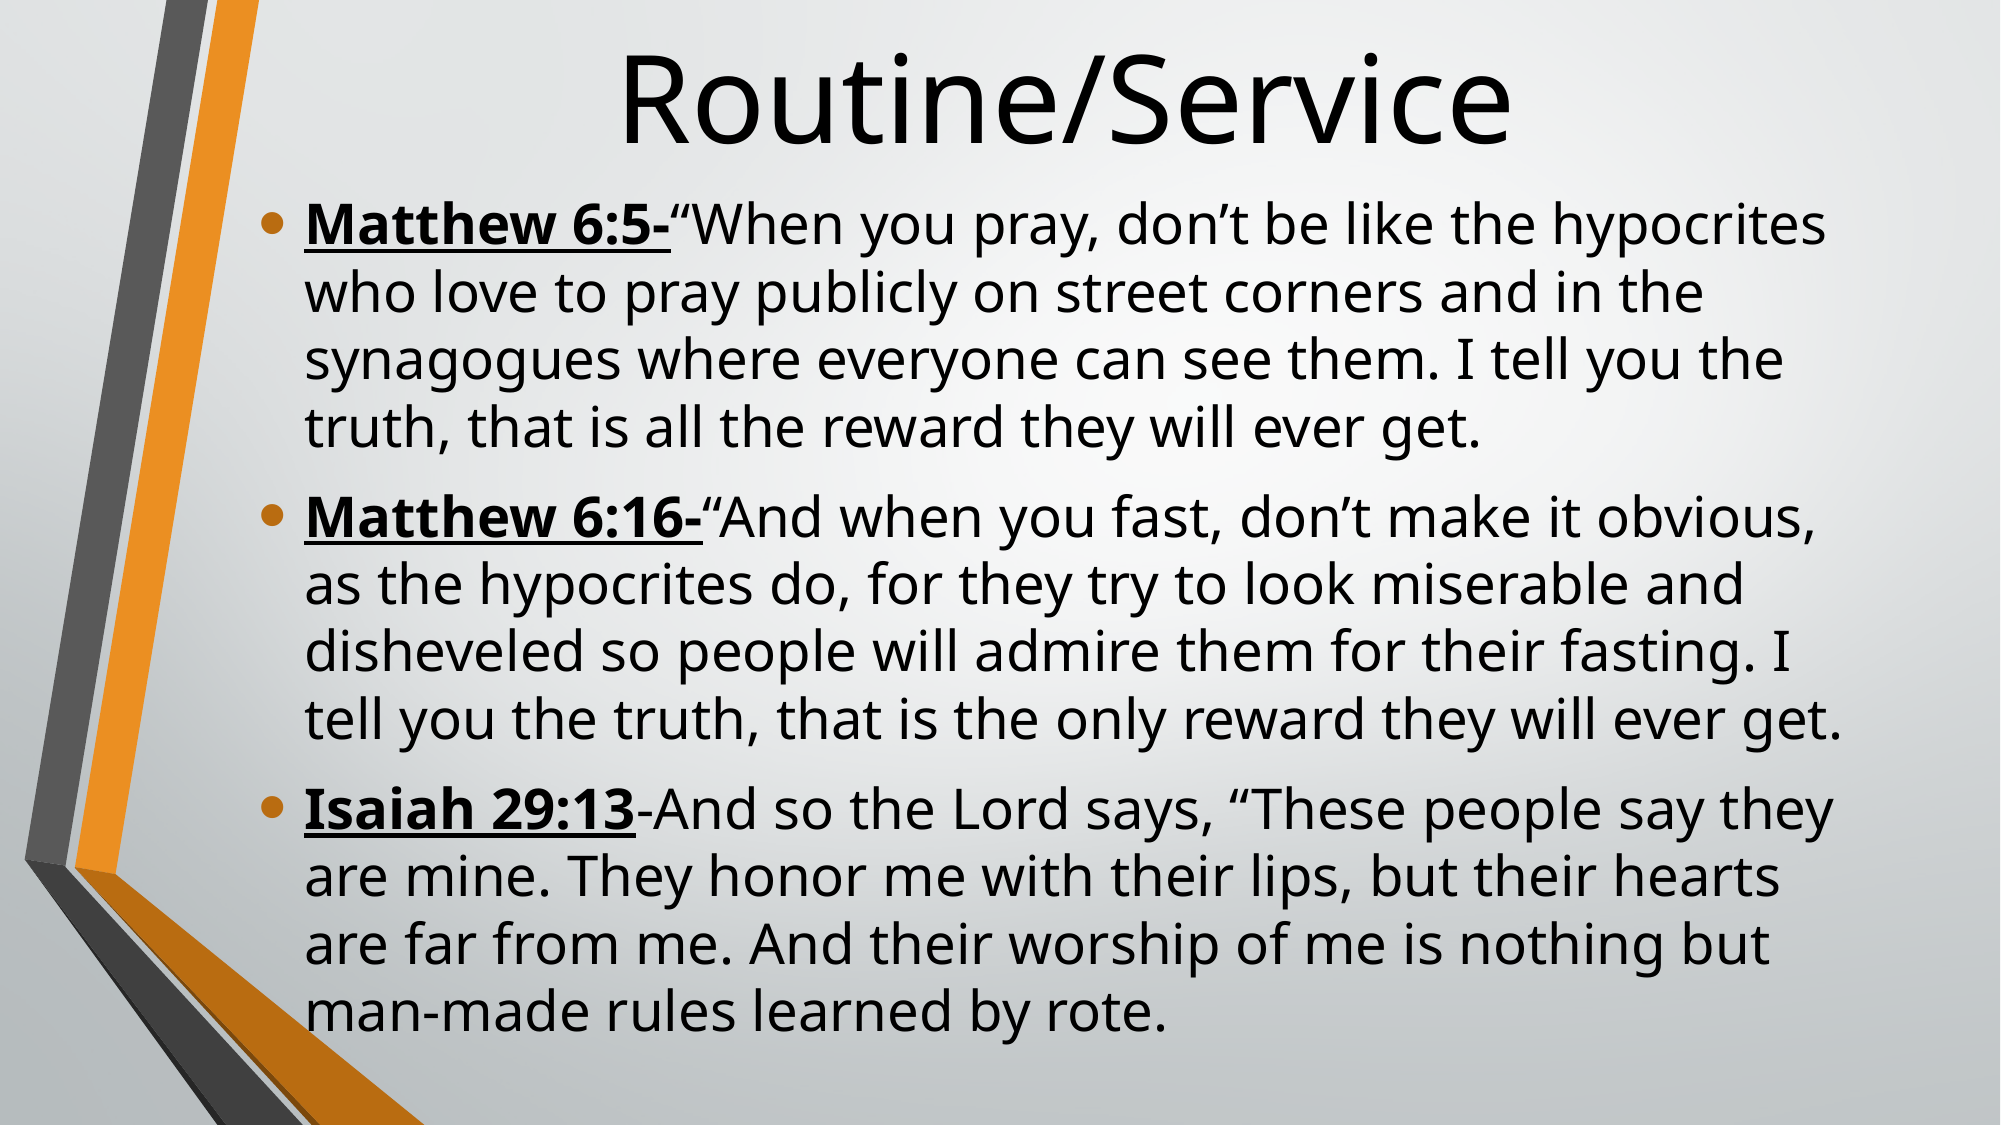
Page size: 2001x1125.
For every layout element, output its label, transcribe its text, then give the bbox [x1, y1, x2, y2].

title Routine/Service [243, 12, 1887, 175]
list Matthew 6:5-“When you pray, don’t be like the hypocrites who love to pray publicly on street corners and in the synagogues where everyone can see them. I tell you the truth, that is all the reward they will ever get. Matthew 6:16-“And when you fast, don’t make it obvious, as the hypocrites do, for they try to look miserable and disheveled so people will admire them for their fasting. I tell you the truth, that is the only reward they will ever get. Isaiah 29:13-And so the Lord says, “These people say they are mine. They honor me with their lips, but their hearts are far from me. And their worship of me is nothing but man-made rules learned by rote. [243, 175, 1887, 1056]
